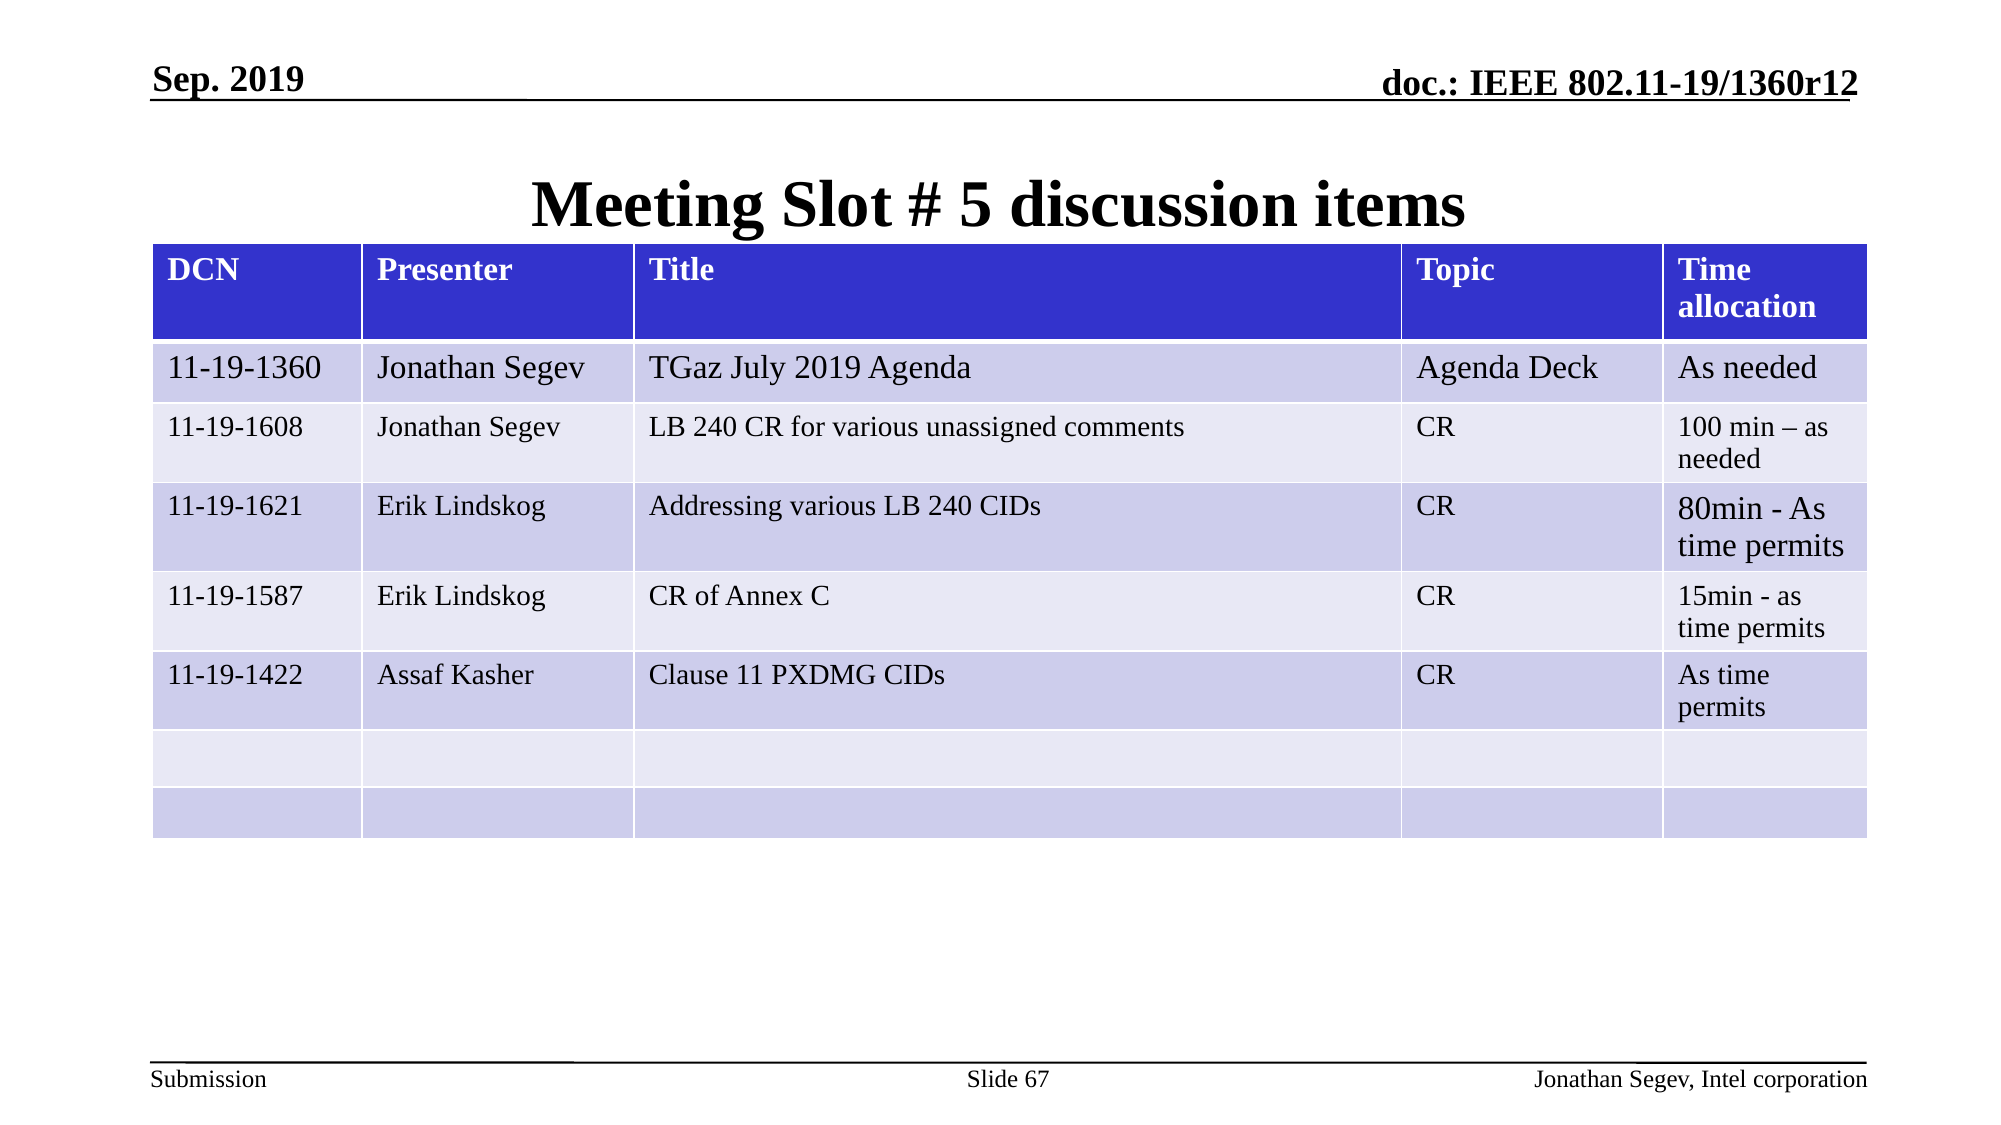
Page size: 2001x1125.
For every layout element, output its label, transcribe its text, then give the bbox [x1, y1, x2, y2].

table_cell As time permits [1664, 652, 1867, 729]
table_cell Jonathan Segev [363, 344, 633, 402]
table_cell [1664, 731, 1867, 786]
table_cell 11-19-1621 [153, 483, 361, 571]
table_cell CR [1402, 572, 1662, 650]
table_cell [1664, 788, 1867, 838]
table_cell CR of Annex C [635, 572, 1401, 650]
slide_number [152, 54, 563, 100]
table_header Time allocation [1664, 244, 1867, 339]
table_cell CR [1402, 652, 1662, 729]
table_cell Addressing various LB 240 CIDs [635, 483, 1401, 571]
table_cell [153, 731, 361, 786]
table_cell [1402, 788, 1662, 838]
table_cell CR [1402, 404, 1662, 482]
table_cell 15min - as time permits [1664, 572, 1867, 650]
table_header Presenter [363, 244, 633, 339]
table_cell LB 240 CR for various unassigned comments [635, 404, 1401, 482]
table_cell 11-19-1608 [153, 404, 361, 482]
table_header Title [635, 244, 1401, 339]
table_cell 11-19-1360 [153, 344, 361, 402]
table_cell 80min - As time permits [1664, 483, 1867, 571]
table_cell Erik Lindskog [363, 483, 633, 571]
table_header DCN [153, 244, 361, 339]
table_header Topic [1402, 244, 1662, 339]
table_cell [153, 788, 361, 838]
table_cell [635, 788, 1401, 838]
title Meeting Slot # 5 discussion items [149, 112, 1850, 288]
table_cell 100 min – as needed [1664, 404, 1867, 482]
table_cell Clause 11 PXDMG CIDs [635, 652, 1401, 729]
table_cell [363, 731, 633, 786]
table_cell Erik Lindskog [363, 572, 633, 650]
table_cell 11-19-1422 [153, 652, 361, 729]
table_cell As needed [1664, 344, 1867, 402]
table_cell 11-19-1587 [153, 572, 361, 650]
slide_number Slide 67 [950, 1061, 1067, 1123]
table_cell [363, 788, 633, 838]
table_cell Assaf Kasher [363, 652, 633, 729]
table_cell [635, 731, 1401, 786]
table_cell Jonathan Segev [363, 404, 633, 482]
table_cell CR [1402, 483, 1662, 571]
table_cell [1402, 731, 1662, 786]
table_cell TGaz July 2019 Agenda [635, 344, 1401, 402]
footer Jonathan Segev, Intel corporation [1171, 1061, 1869, 1093]
table_cell Agenda Deck [1402, 344, 1662, 402]
